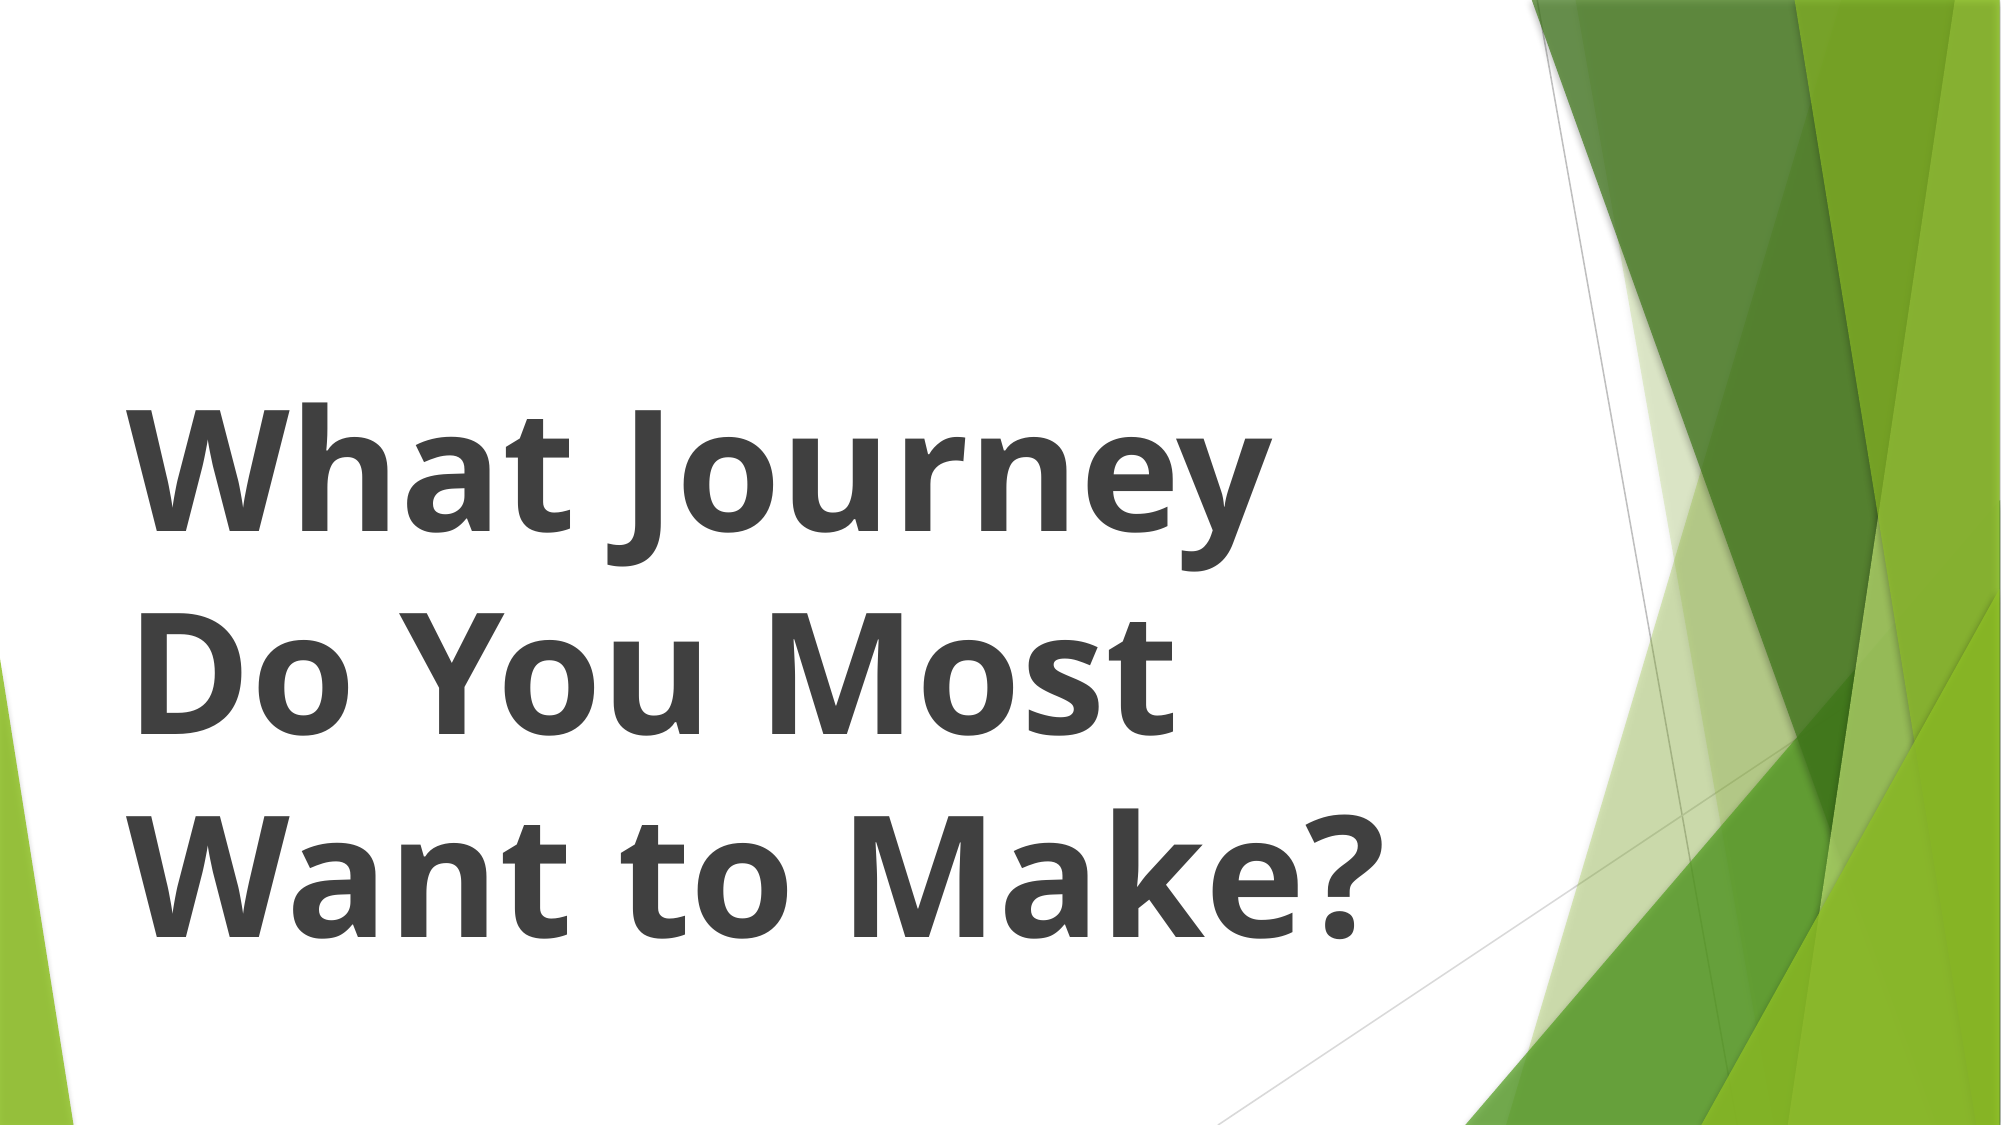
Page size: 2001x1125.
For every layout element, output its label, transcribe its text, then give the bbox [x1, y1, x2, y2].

list What Journey Do You Most Want to Make? [111, 354, 1522, 992]
